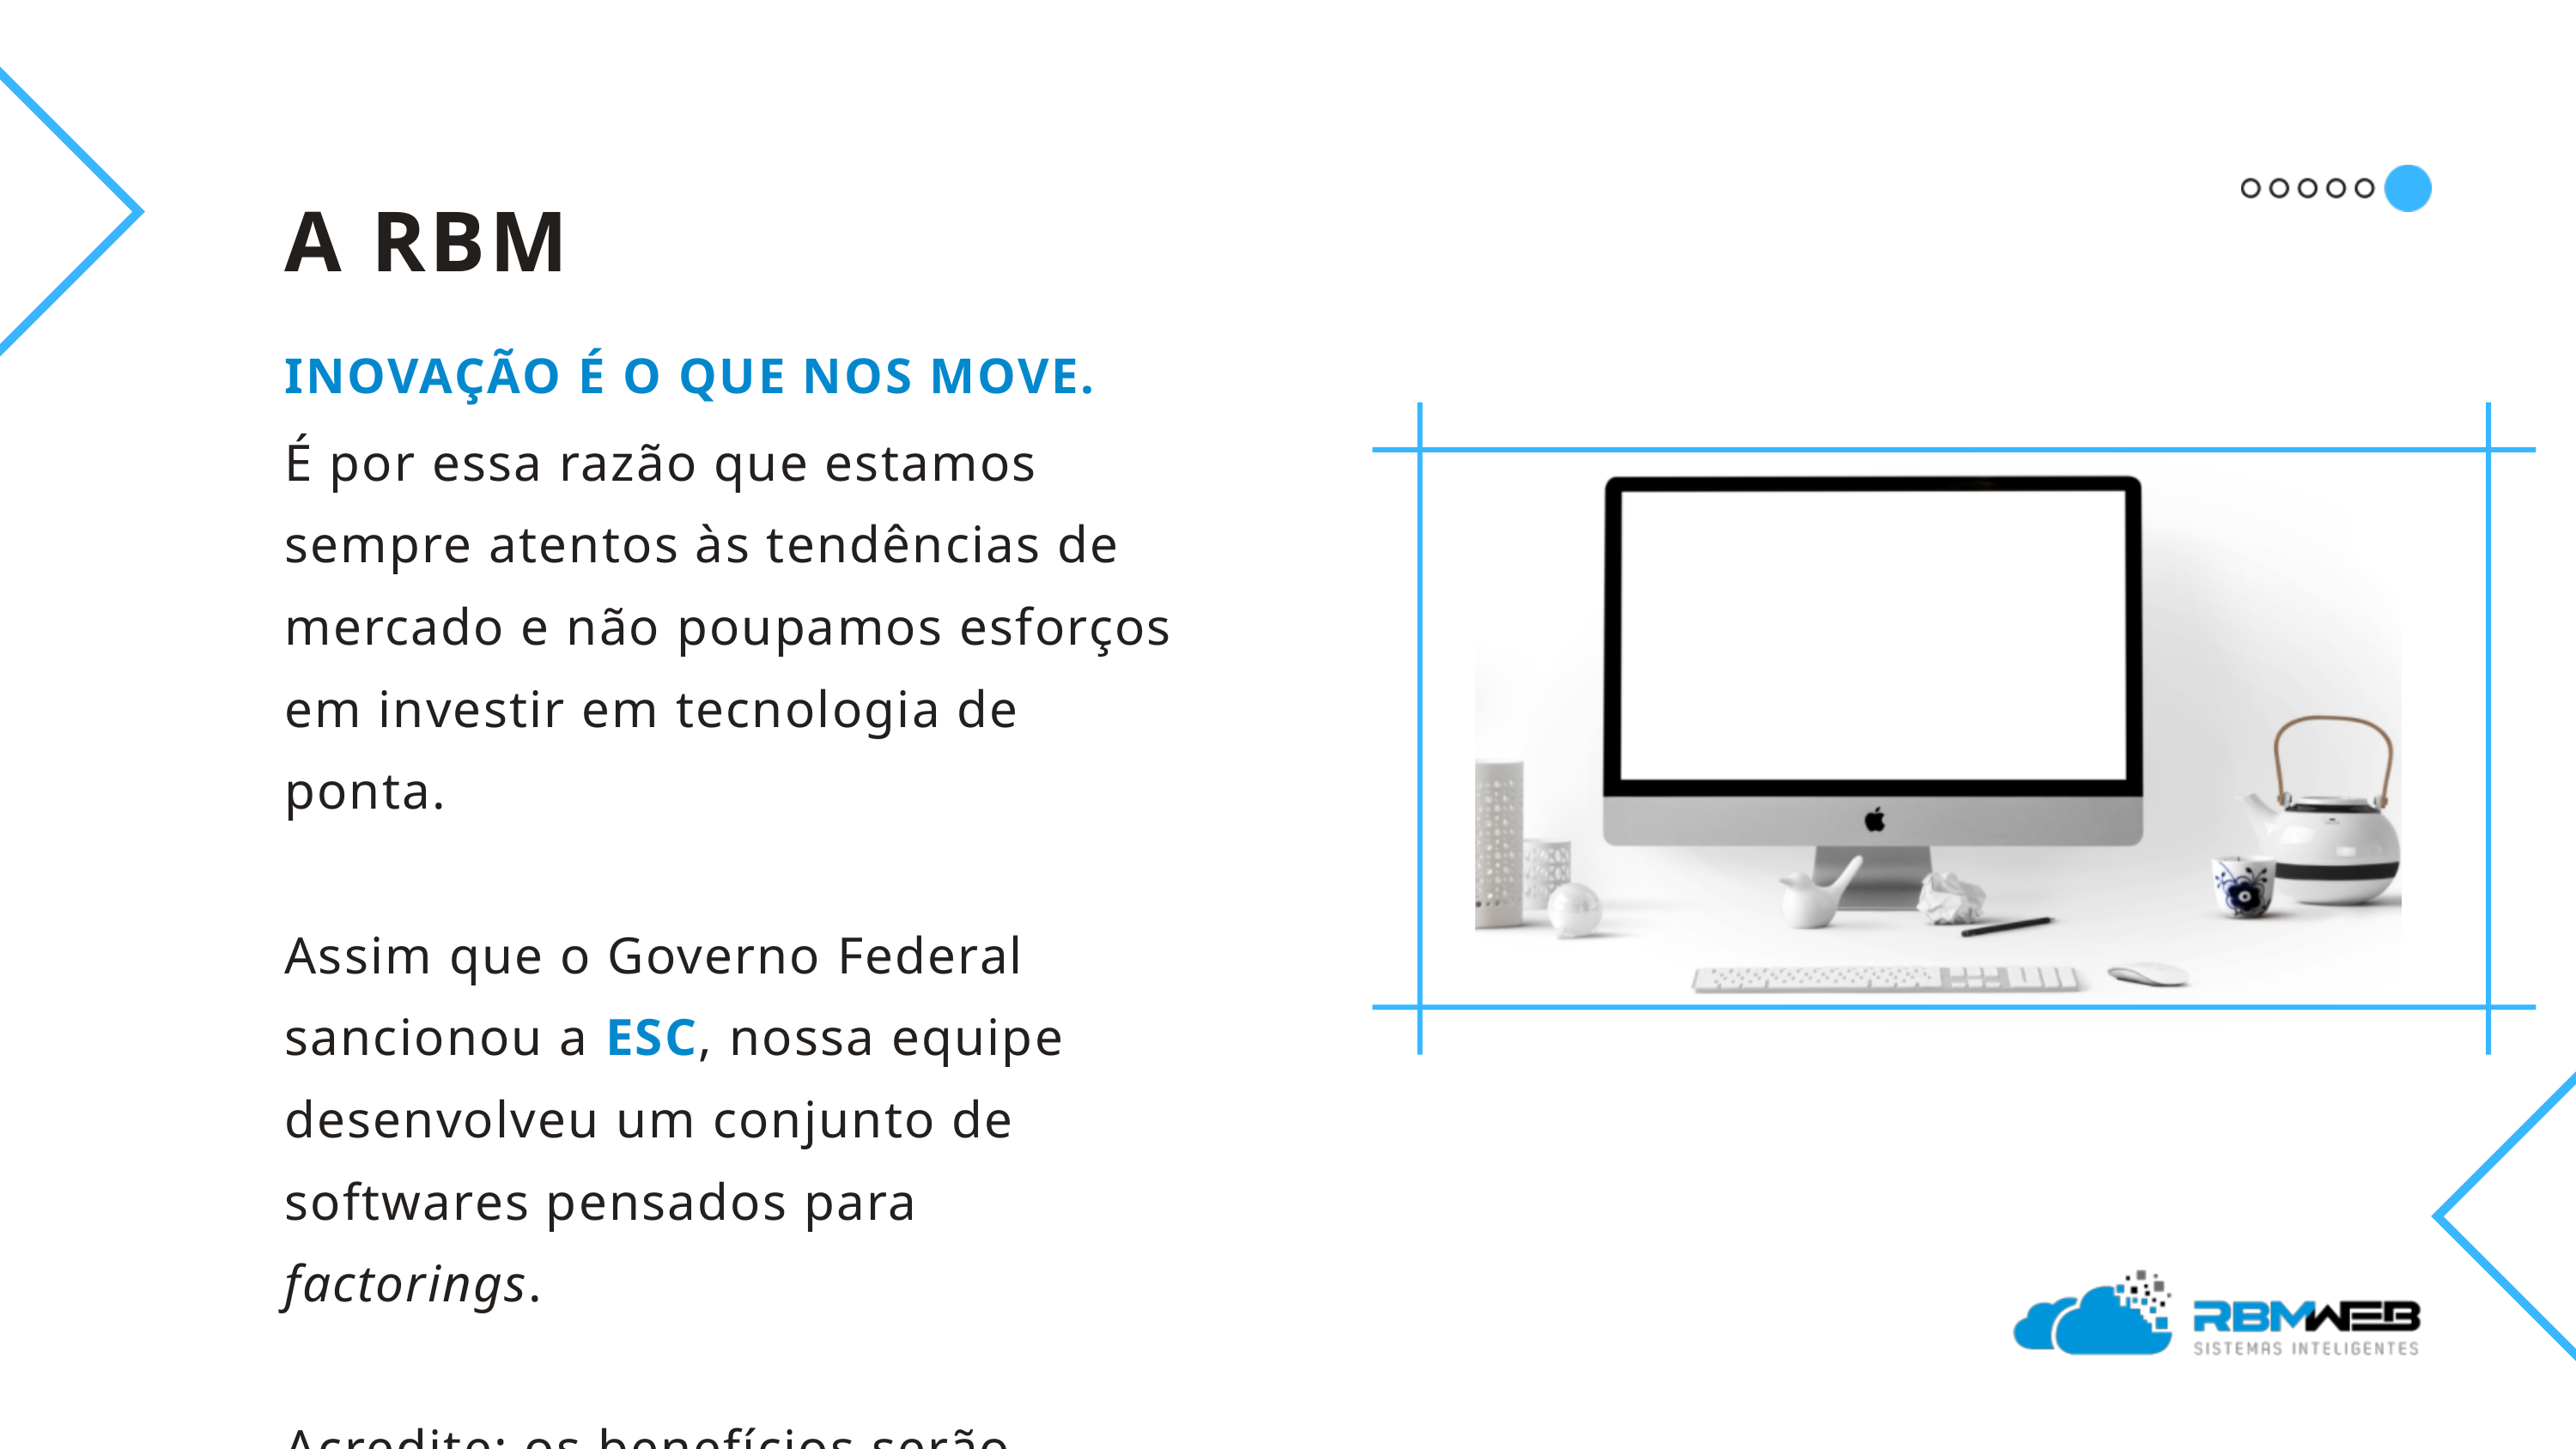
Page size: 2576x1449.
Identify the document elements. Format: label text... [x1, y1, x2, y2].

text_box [2488, 1076, 2576, 1356]
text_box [1372, 402, 2537, 1055]
text_box É por essa razão que estamos sempre atentos às tendências de mercado e não poupamos esforços em investir em tecnologia de ponta. Assim que o Governo Federal sancionou a ESC, nossa equipe desenvolveu um conjunto de softwares pensados para factorings. Acredite: os benefícios serão muitos. [284, 409, 1191, 1449]
picture [2002, 1247, 2433, 1375]
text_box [0, 71, 88, 351]
picture [2241, 165, 2432, 212]
text_box A RBM [284, 188, 1197, 288]
text_box INOVAÇÃO É O QUE NOS MOVE. [284, 345, 1260, 403]
